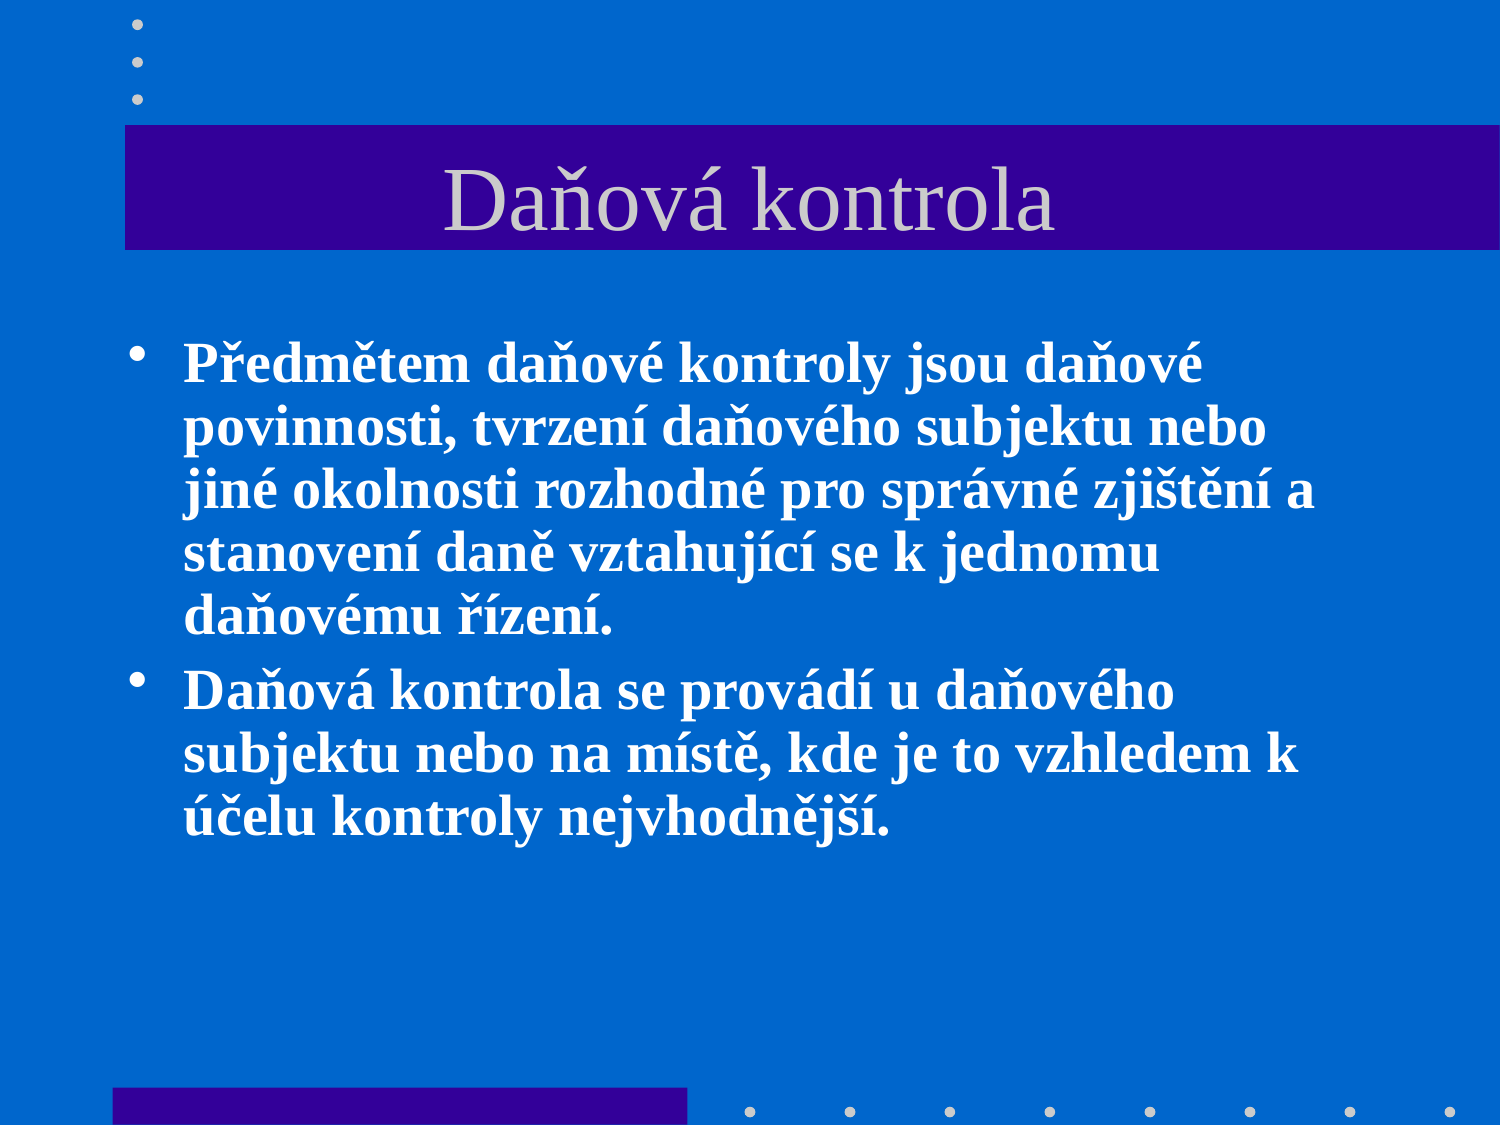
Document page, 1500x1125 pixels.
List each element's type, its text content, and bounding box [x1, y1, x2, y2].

list Předmětem daňové kontroly jsou daňové povinnosti, tvrzení daňového subjektu nebo jiné okolnosti rozhodné pro správné zjištění a stanovení daně vztahující se k jednomu daňovému řízení. Daňová kontrola se provádí u daňového subjektu nebo na místě, kde je to vzhledem k účelu kontroly nejvhodnější. [112, 324, 1388, 1000]
title Daňová kontrola [112, 99, 1388, 288]
